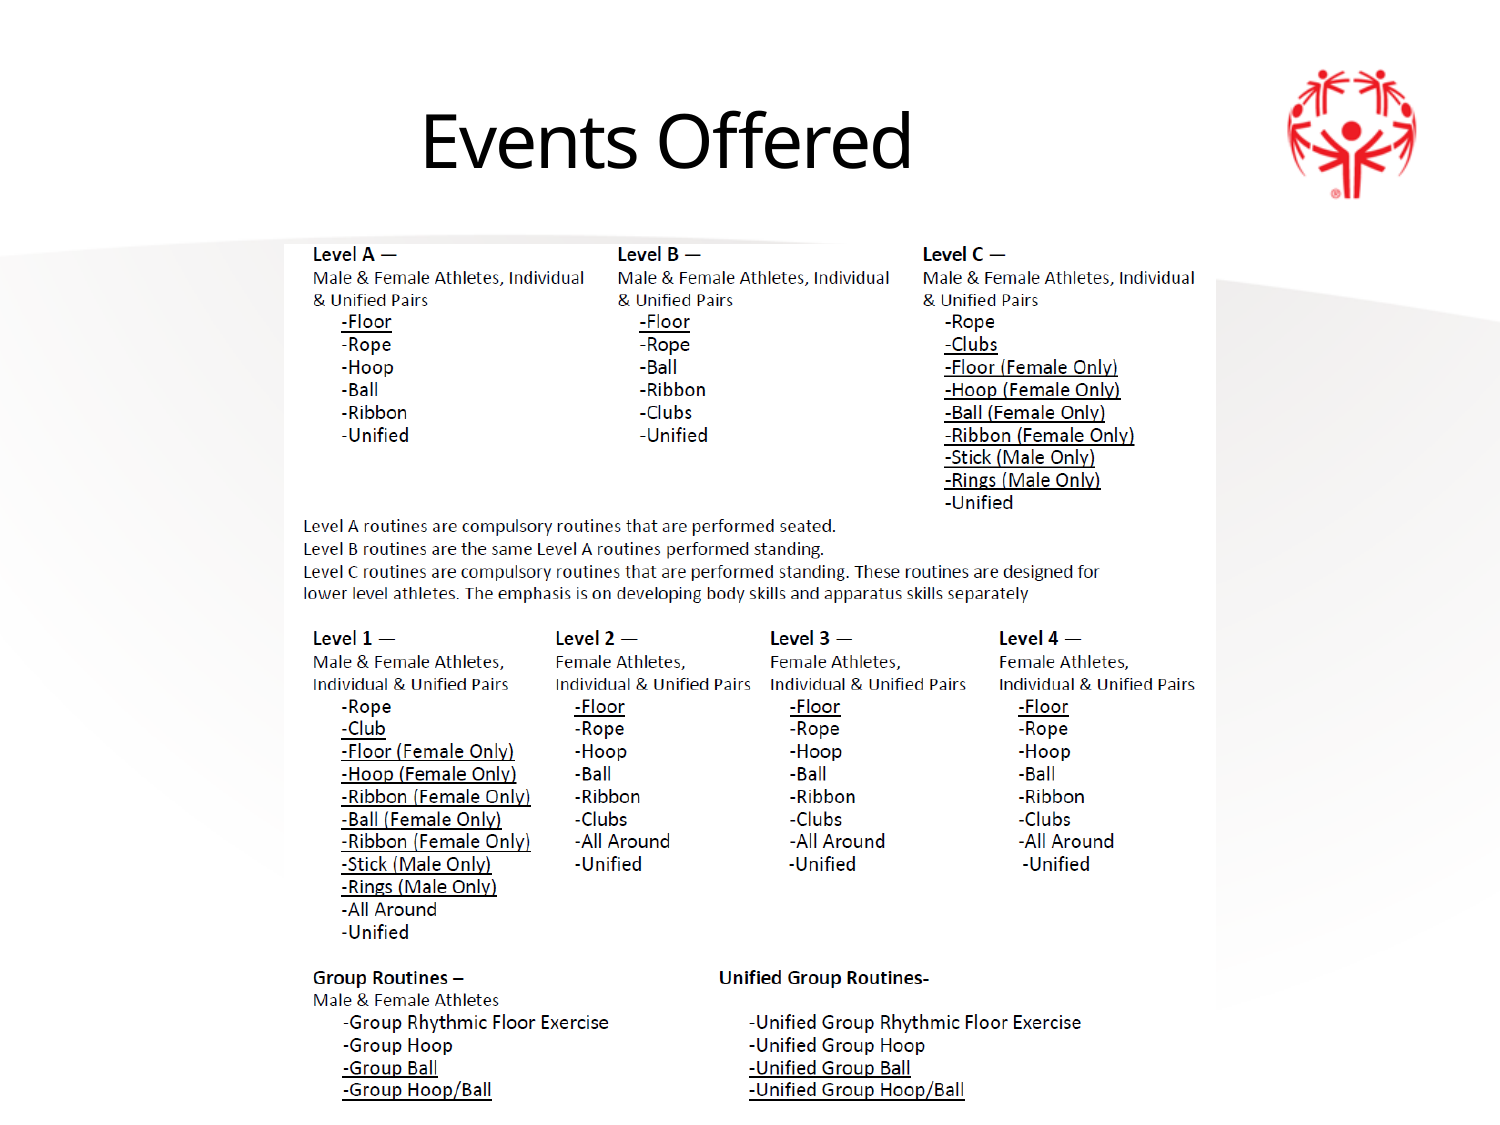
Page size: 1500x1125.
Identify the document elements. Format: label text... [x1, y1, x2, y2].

title Events Offered [89, 60, 1247, 232]
picture [0, 0, 1500, 1125]
